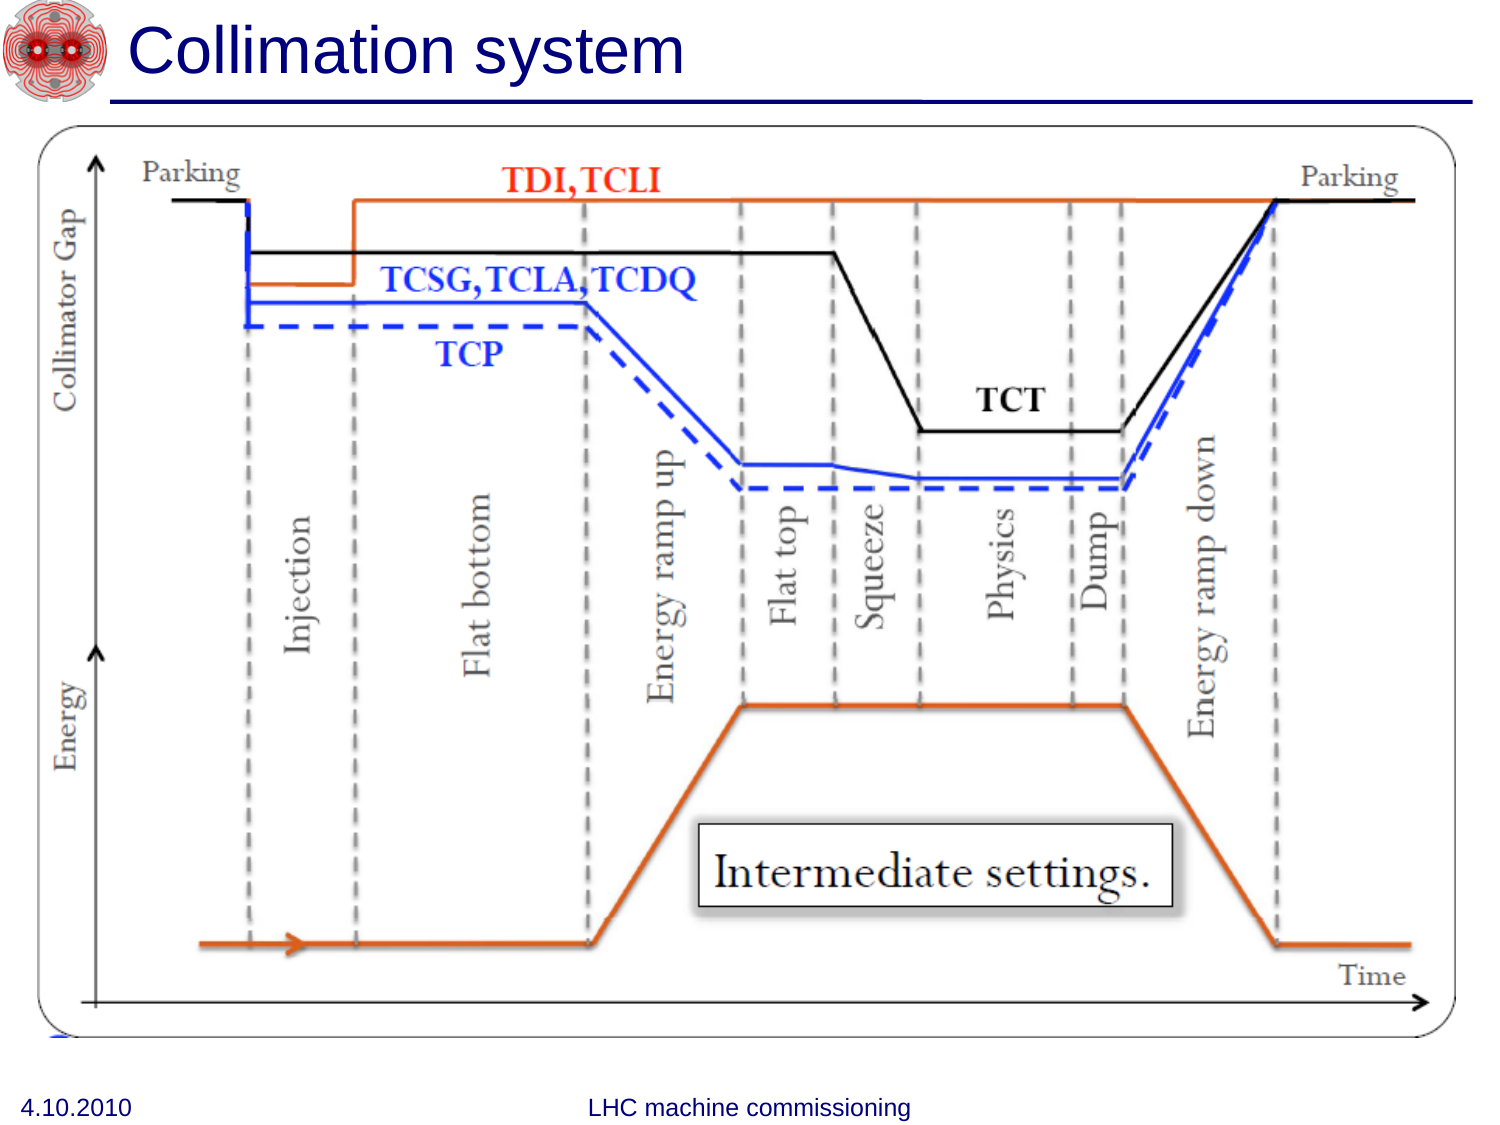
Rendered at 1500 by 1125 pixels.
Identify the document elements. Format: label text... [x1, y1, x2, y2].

picture [0, 0, 108, 103]
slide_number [5, 1085, 356, 1125]
picture [37, 124, 1457, 1038]
title Collimation system [111, 3, 1463, 91]
footer LHC machine commissioning [512, 1087, 988, 1125]
